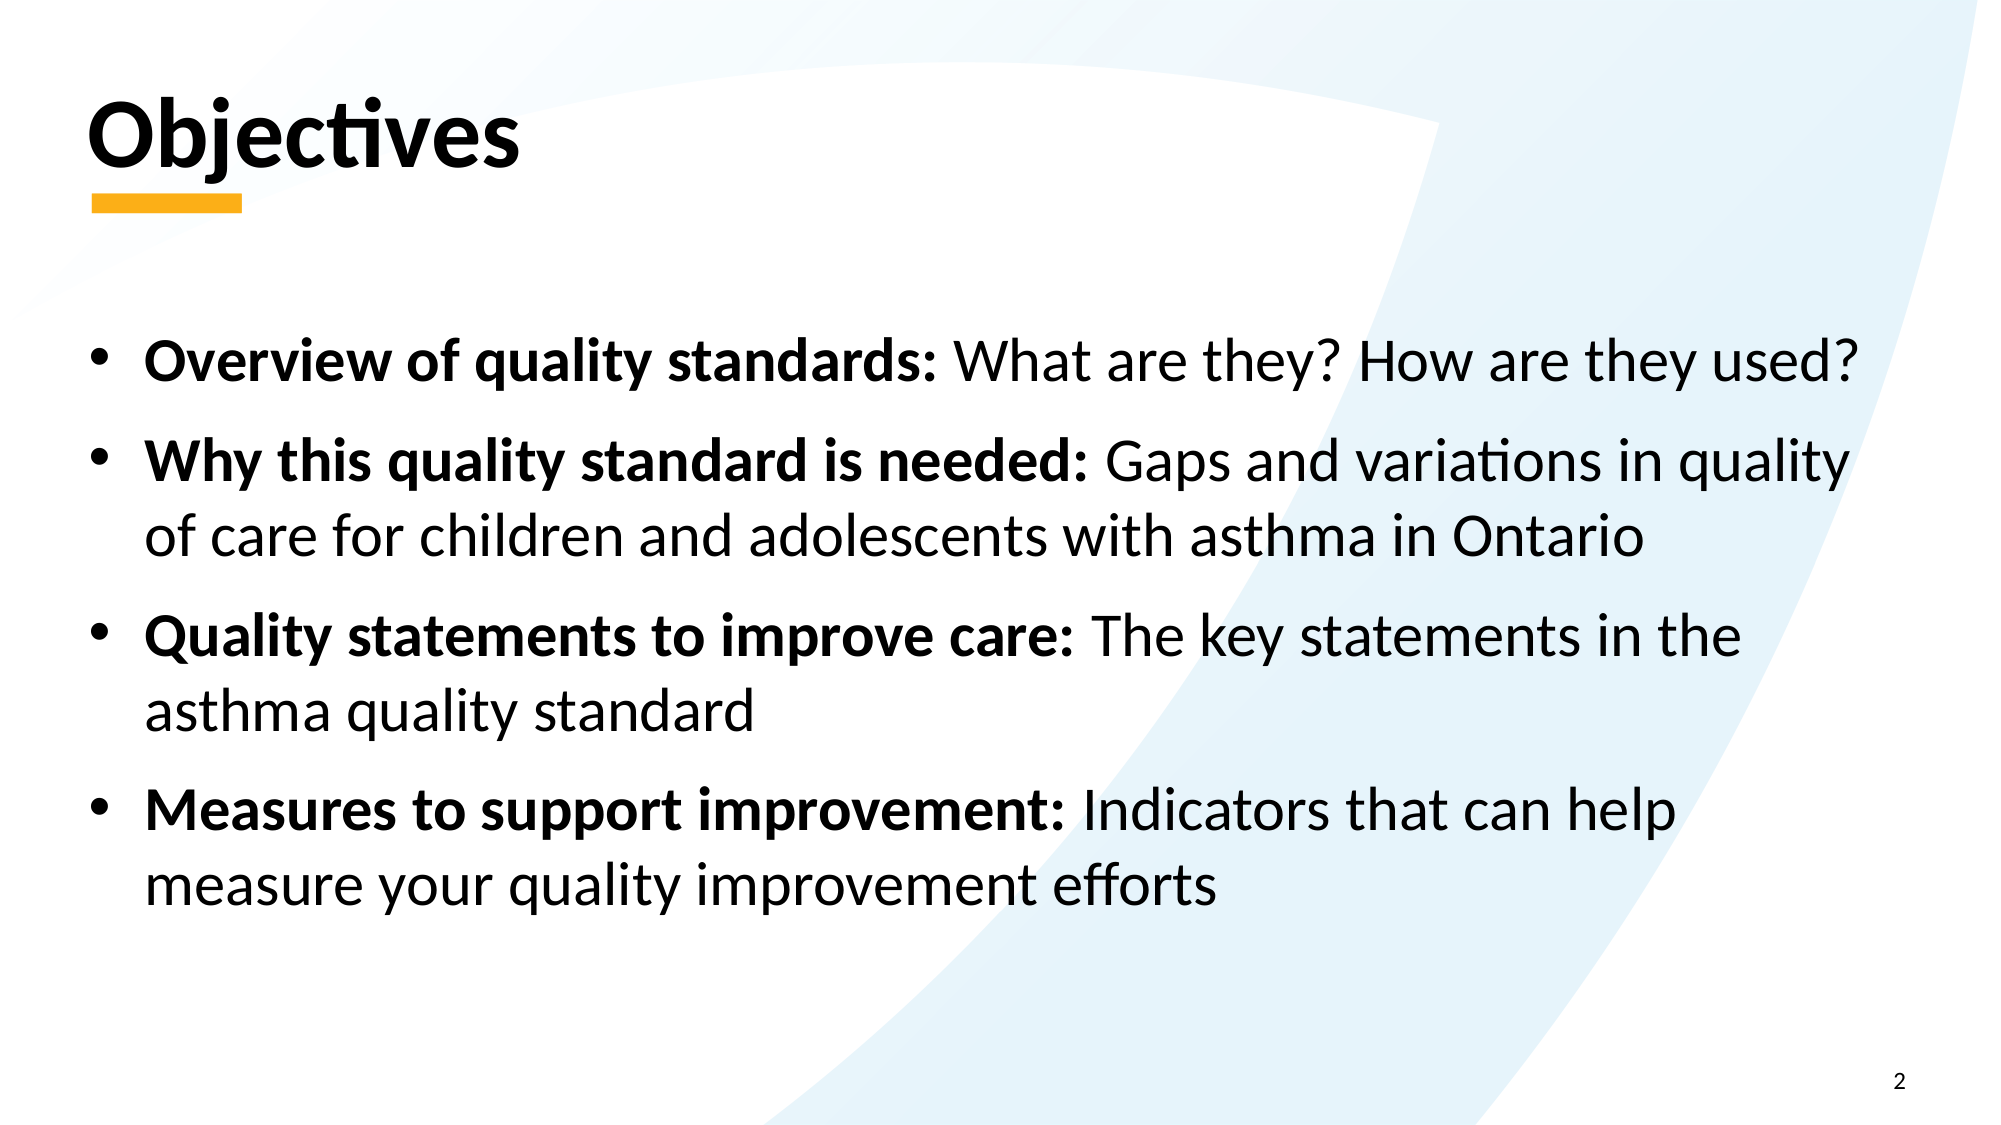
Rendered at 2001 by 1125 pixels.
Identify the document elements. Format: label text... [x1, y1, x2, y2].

title Objectives [87, 77, 1907, 192]
picture [0, 0, 2001, 1125]
list Overview of quality standards: What are they? How are they used?​ Why this quality standard is needed: Gaps and variations in quality of care for children and adolescents with asthma in Ontario Quality statements to improve care: The key statements in the asthma quality standard Measures to support improvement: Indicators that can help measure your quality improvement efforts [88, 318, 1908, 1063]
